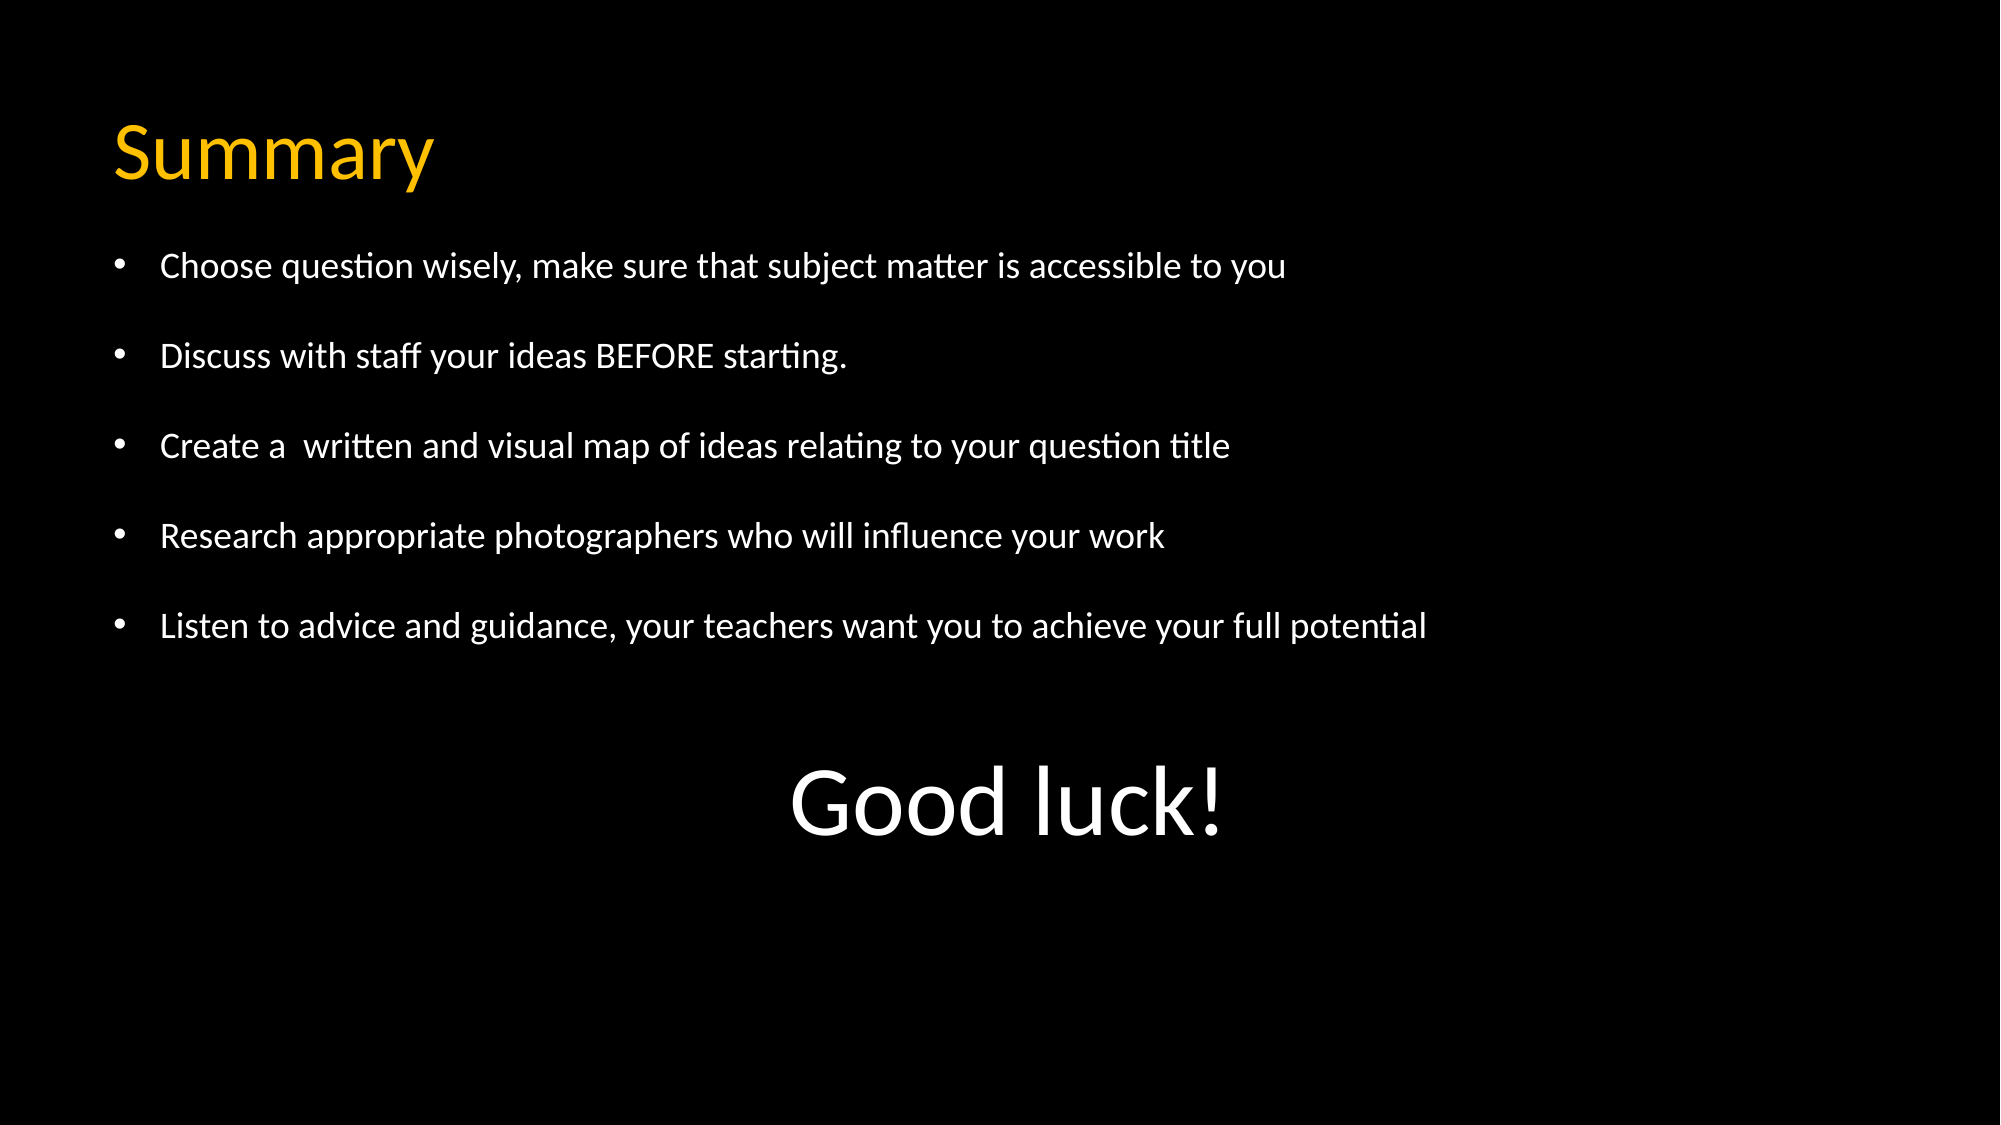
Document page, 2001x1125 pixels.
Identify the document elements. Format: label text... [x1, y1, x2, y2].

text_box Summary Choose question wisely, make sure that subject matter is accessible to you Discuss with staff your ideas BEFORE starting. Create a written and visual map of ideas relating to your question title Research appropriate photographers who will influence your work Listen to advice and guidance, your teachers want you to achieve your full potential Good luck! [98, 88, 1920, 954]
